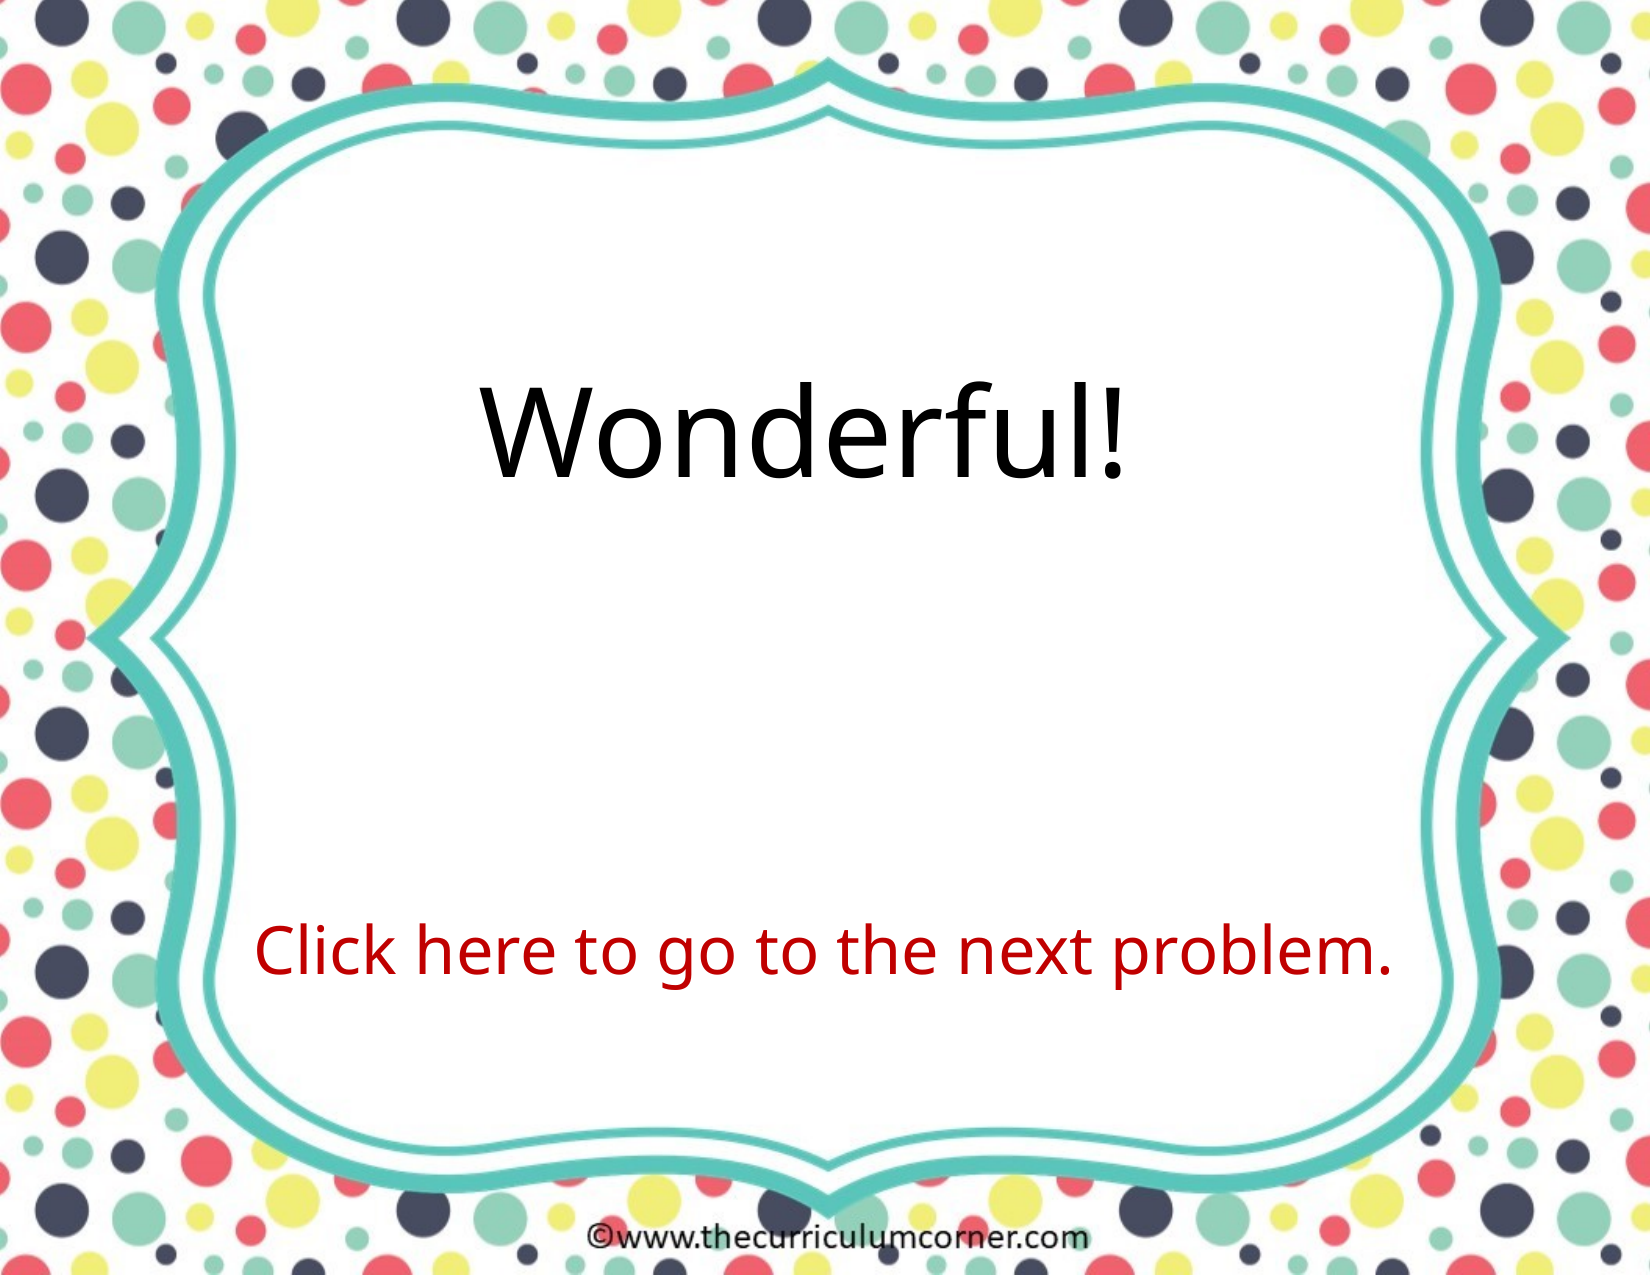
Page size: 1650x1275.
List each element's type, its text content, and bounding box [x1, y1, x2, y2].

text_box Wonderful! [464, 345, 1147, 511]
picture [0, 0, 1650, 1275]
text_box Click here to go to the next problem. [238, 900, 1412, 996]
